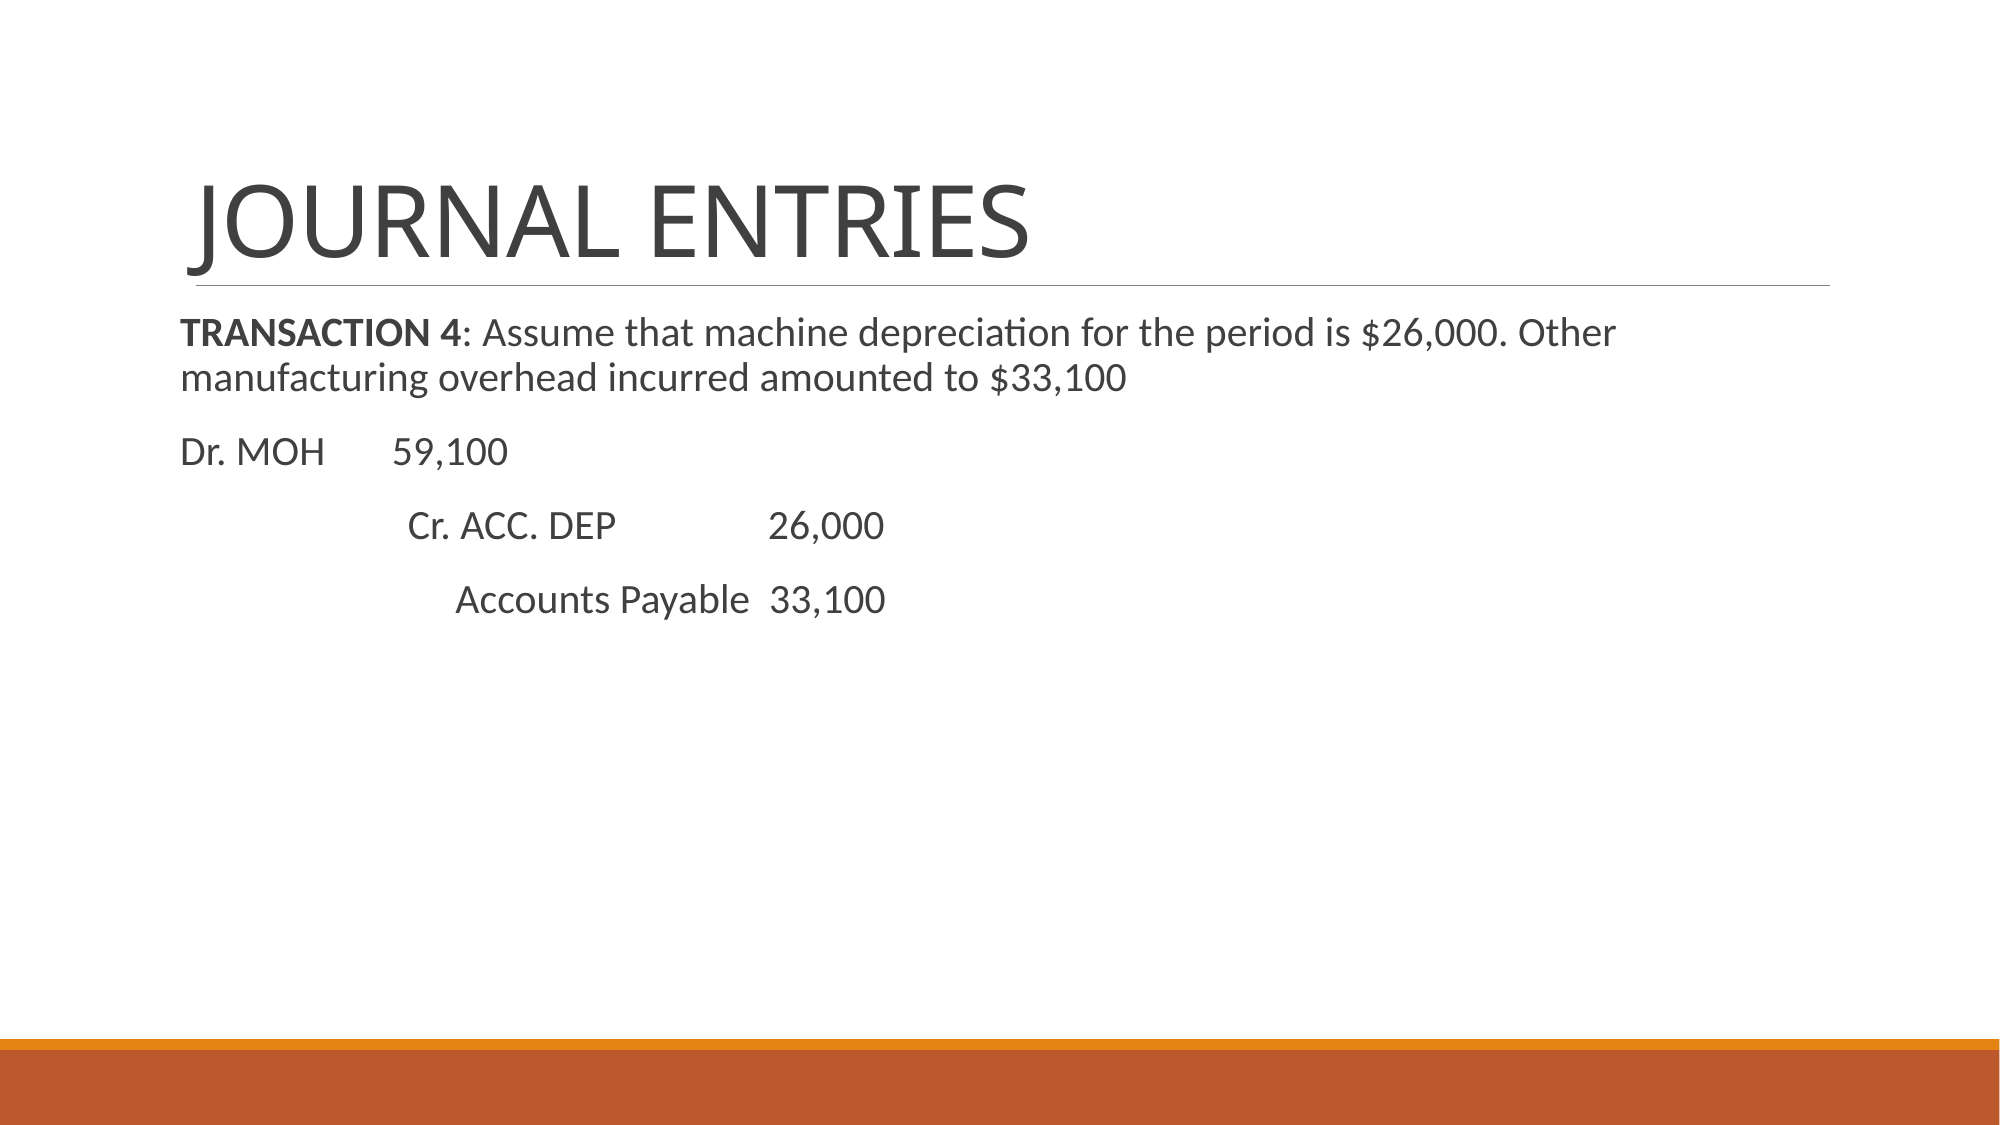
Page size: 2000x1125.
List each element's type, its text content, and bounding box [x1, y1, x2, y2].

title JOURNAL ENTRIES [179, 47, 1830, 285]
list TRANSACTION 4: Assume that machine depreciation for the period is $26,000. Other manufacturing overhead incurred amounted to $33,100 Dr. MOH 59,100 Cr. ACC. DEP 26,000 Accounts Payable 33,100 [179, 302, 1830, 963]
